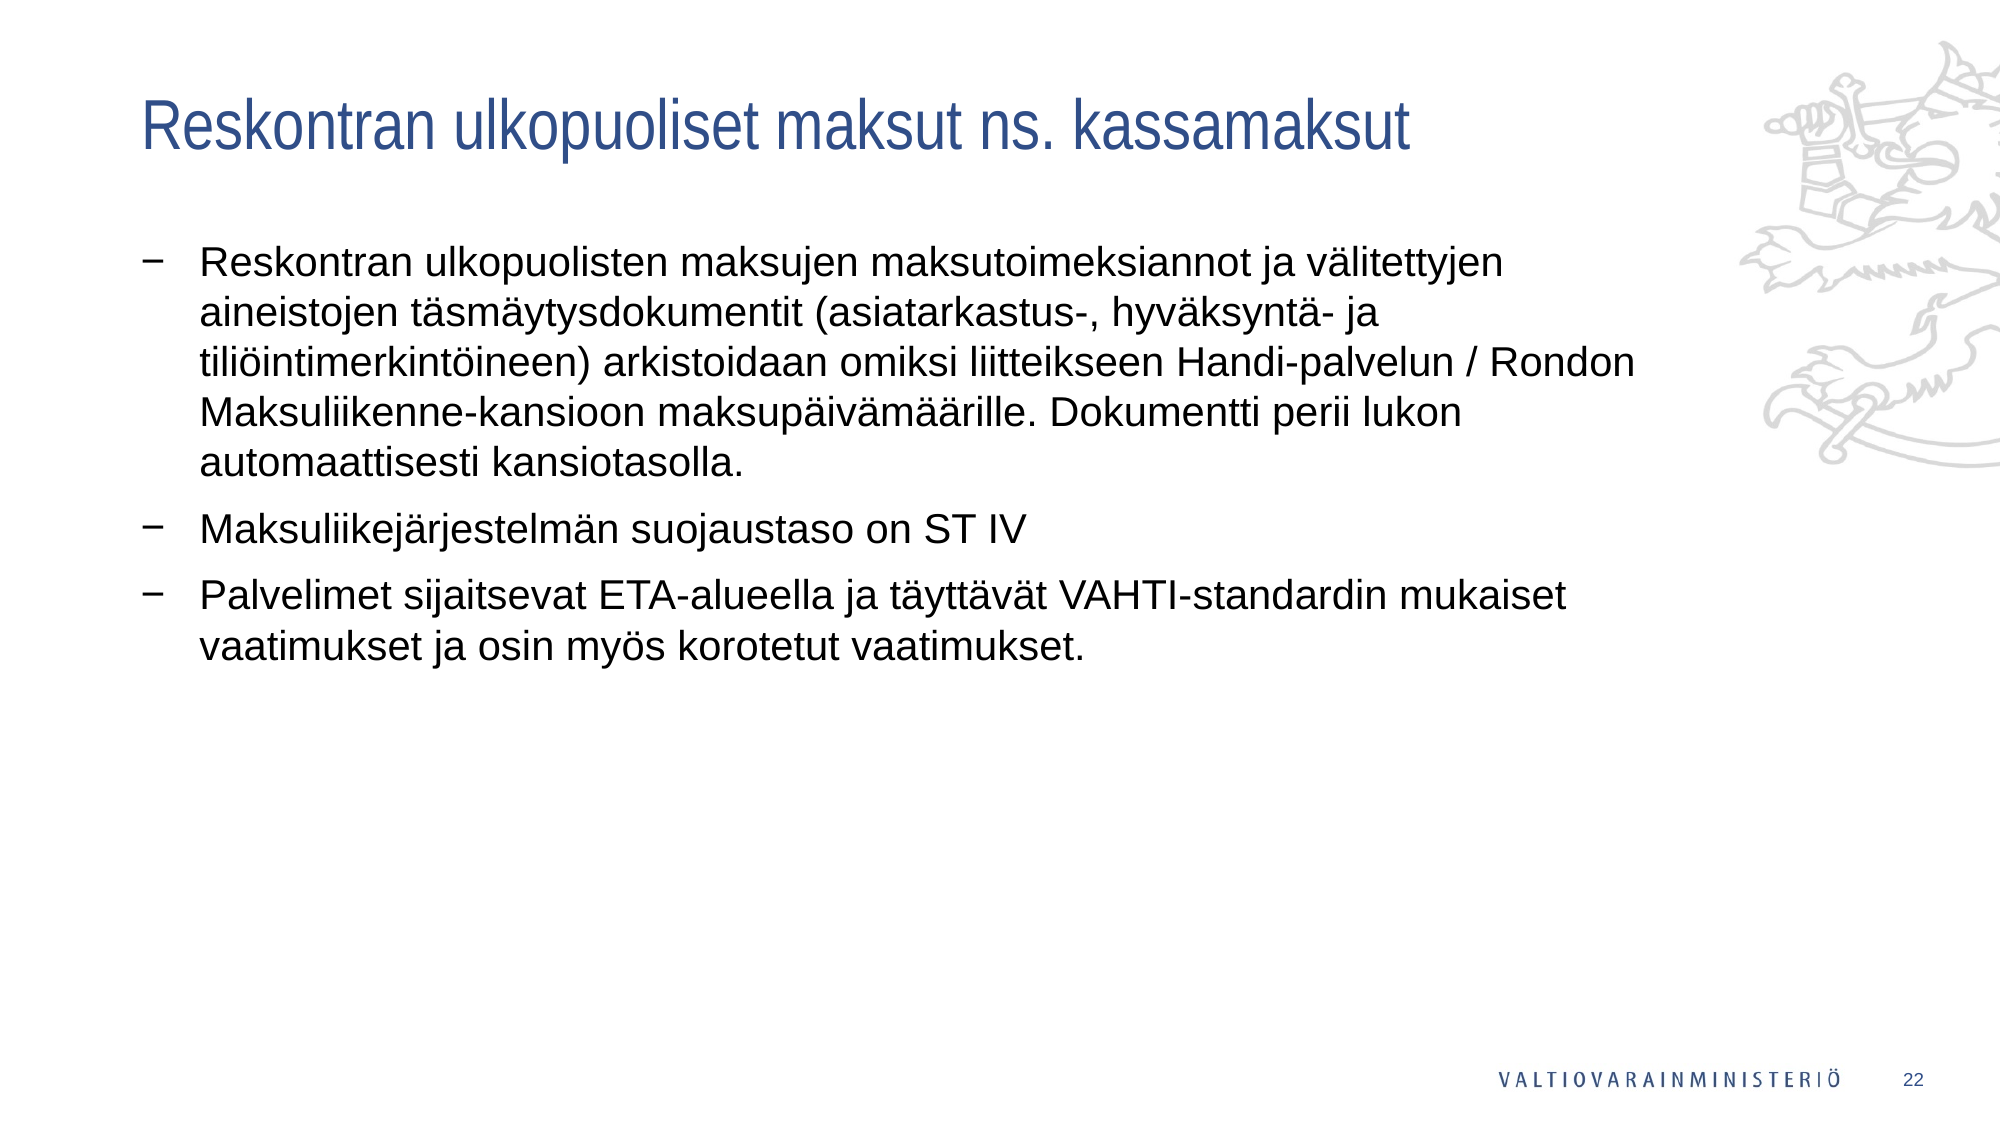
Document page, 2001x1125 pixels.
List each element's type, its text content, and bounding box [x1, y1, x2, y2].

title Reskontran ulkopuoliset maksut ns. kassamaksut [125, 23, 1725, 219]
list Reskontran ulkopuolisten maksujen maksutoimeksiannot ja välitettyjen aineistojen täsmäytysdokumentit (asiatarkastus-, hyväksyntä- ja tiliöintimerkintöineen) arkistoidaan omiksi liitteikseen Handi-palvelun / Rondon Maksuliikenne-kansioon maksupäivämäärille. Dokumentti perii lukon automaattisesti kansiotasolla. Maksuliikejärjestelmän suojaustaso on ST IV Palvelimet sijaitsevat ETA-alueella ja täyttävät VAHTI-standardin mukaiset vaatimukset ja osin myös korotetut vaatimukset. [125, 227, 1725, 1012]
slide_number 22 [1834, 1054, 1940, 1103]
picture [1437, 1063, 1834, 1092]
picture [1645, 0, 2000, 512]
